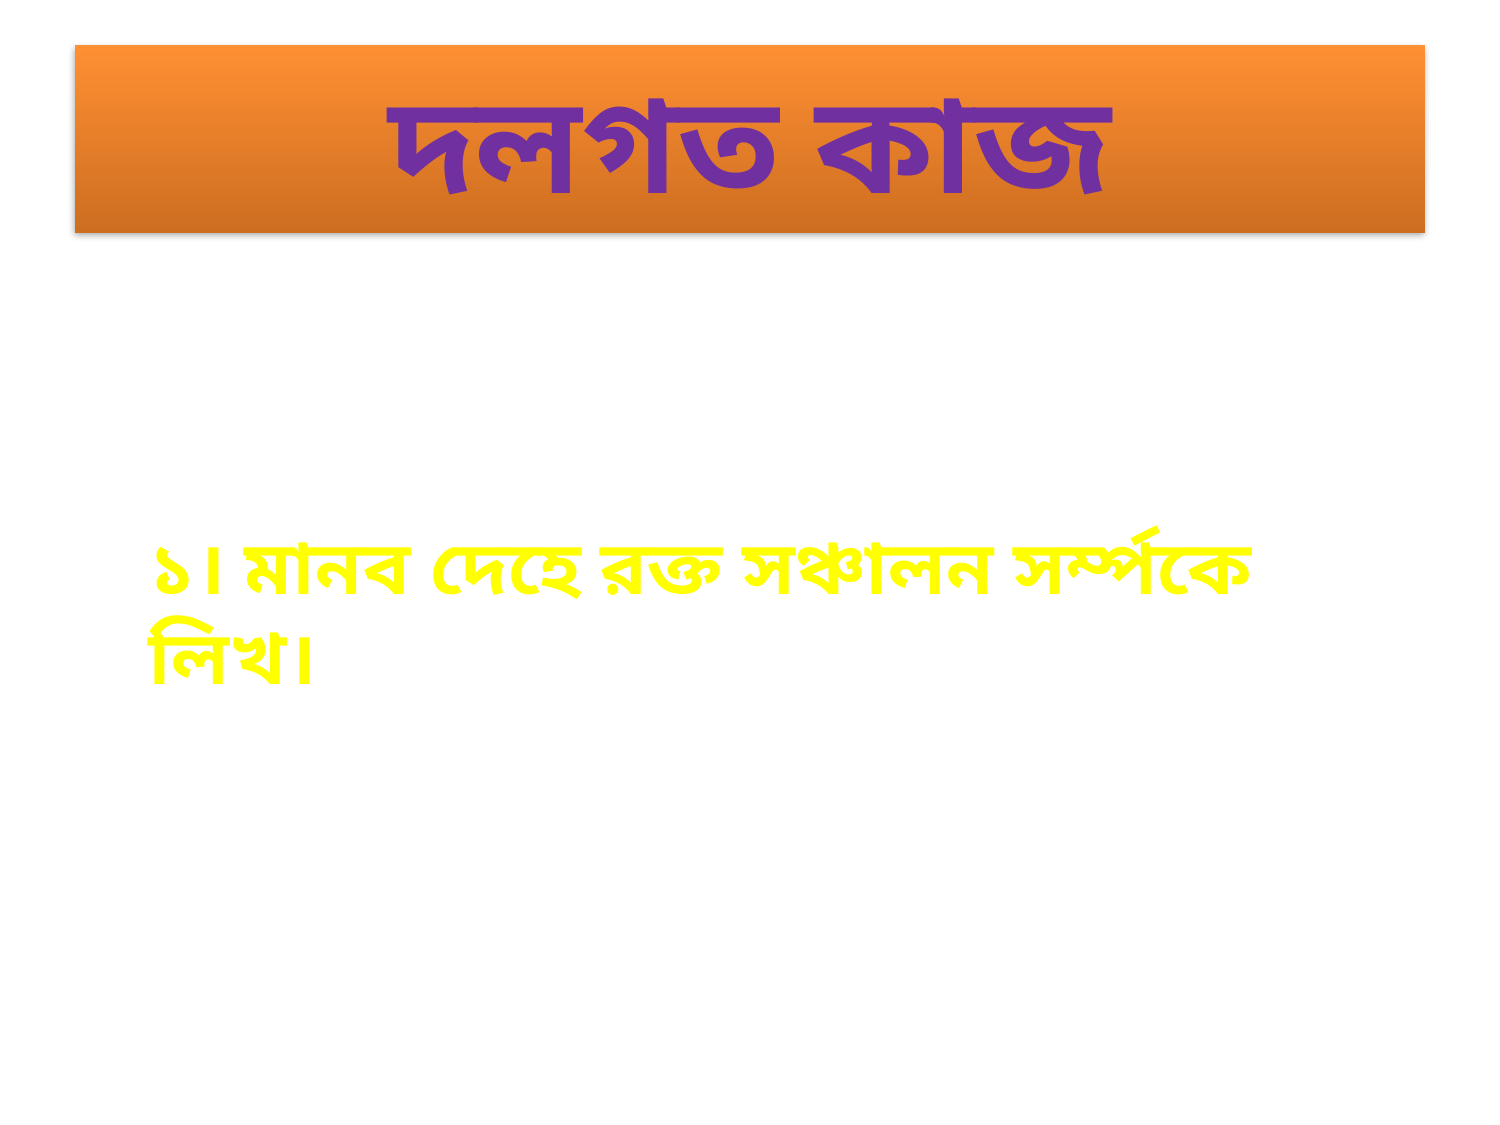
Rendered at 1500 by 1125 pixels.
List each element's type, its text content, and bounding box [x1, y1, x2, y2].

title দলগত কাজ [75, 45, 1425, 233]
text_box ১। মানব দেহে রক্ত সঞ্চালন সর্ম্পকে লিখ। [133, 512, 1287, 708]
